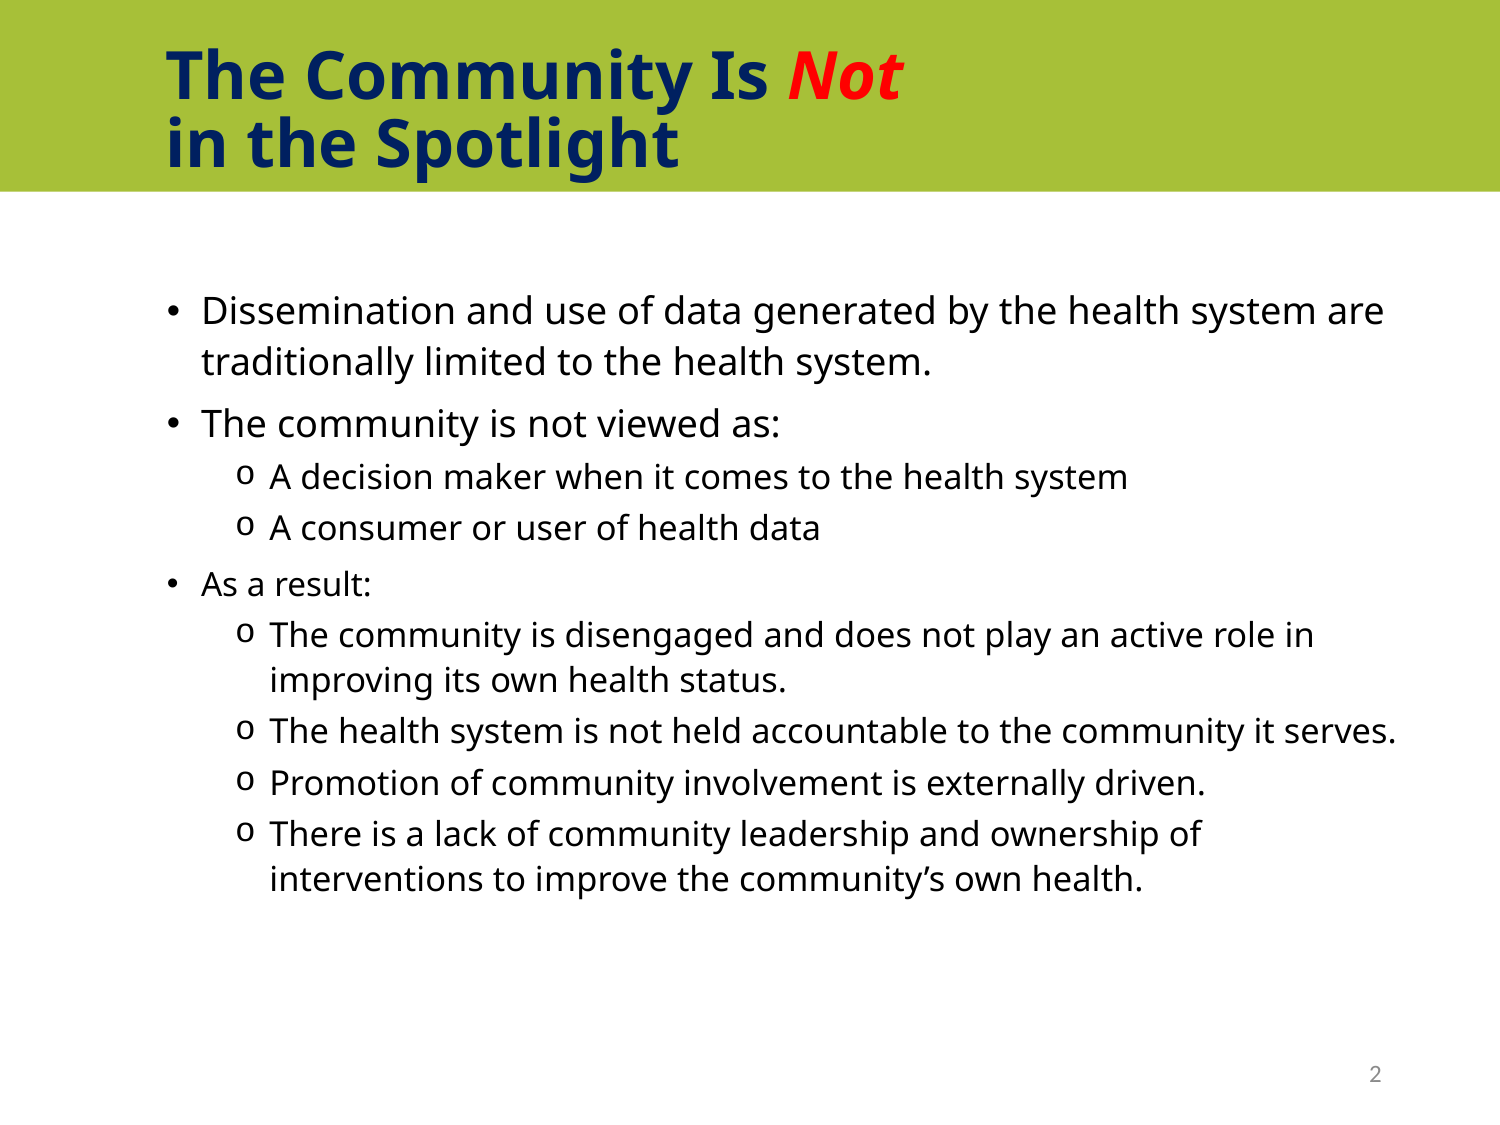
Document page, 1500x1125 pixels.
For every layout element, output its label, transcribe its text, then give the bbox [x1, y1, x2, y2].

title The Community Is Not in the Spotlight [150, 0, 938, 288]
slide_number 2 [1059, 1042, 1397, 1103]
list Dissemination and use of data generated by the health system are traditionally limited to the health system. The community is not viewed as: A decision maker when it comes to the health system A consumer or user of health data As a result: The community is disengaged and does not play an active role in improving its own health status. The health system is not held accountable to the community it serves. Promotion of community involvement is externally driven. There is a lack of community leadership and ownership of interventions to improve the community’s own health. [151, 275, 1426, 953]
